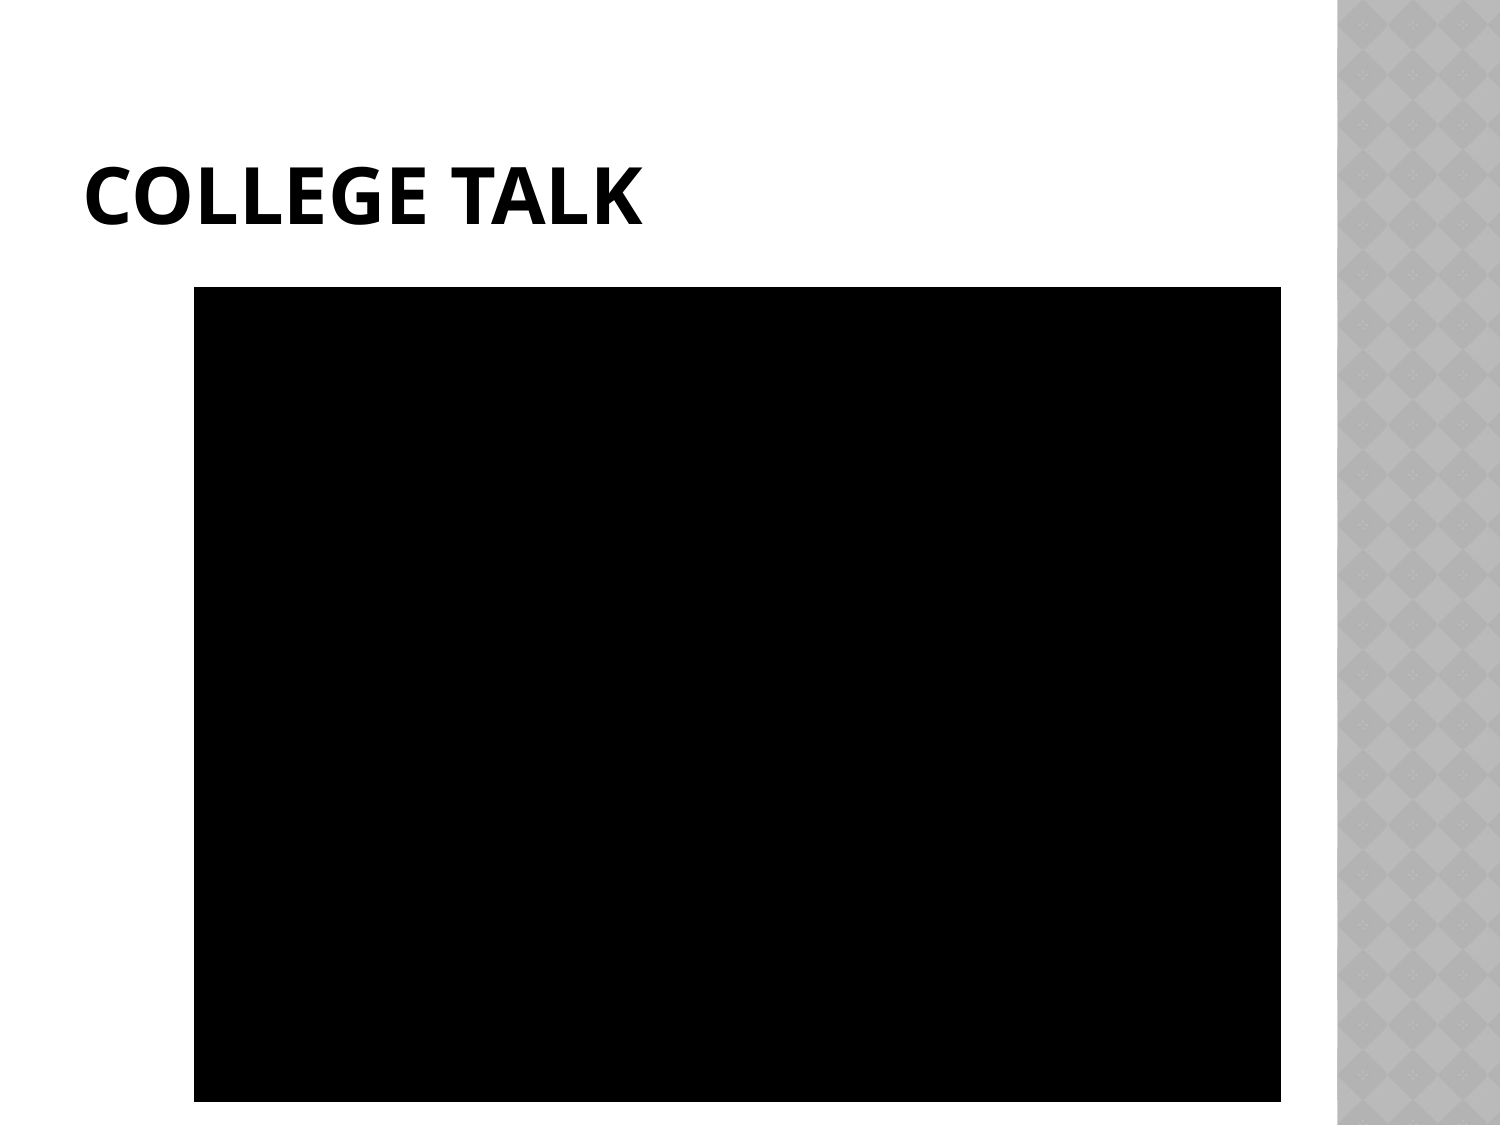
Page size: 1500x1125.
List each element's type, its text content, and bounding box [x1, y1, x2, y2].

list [193, 286, 1282, 1103]
title College Talk [75, 52, 1263, 240]
